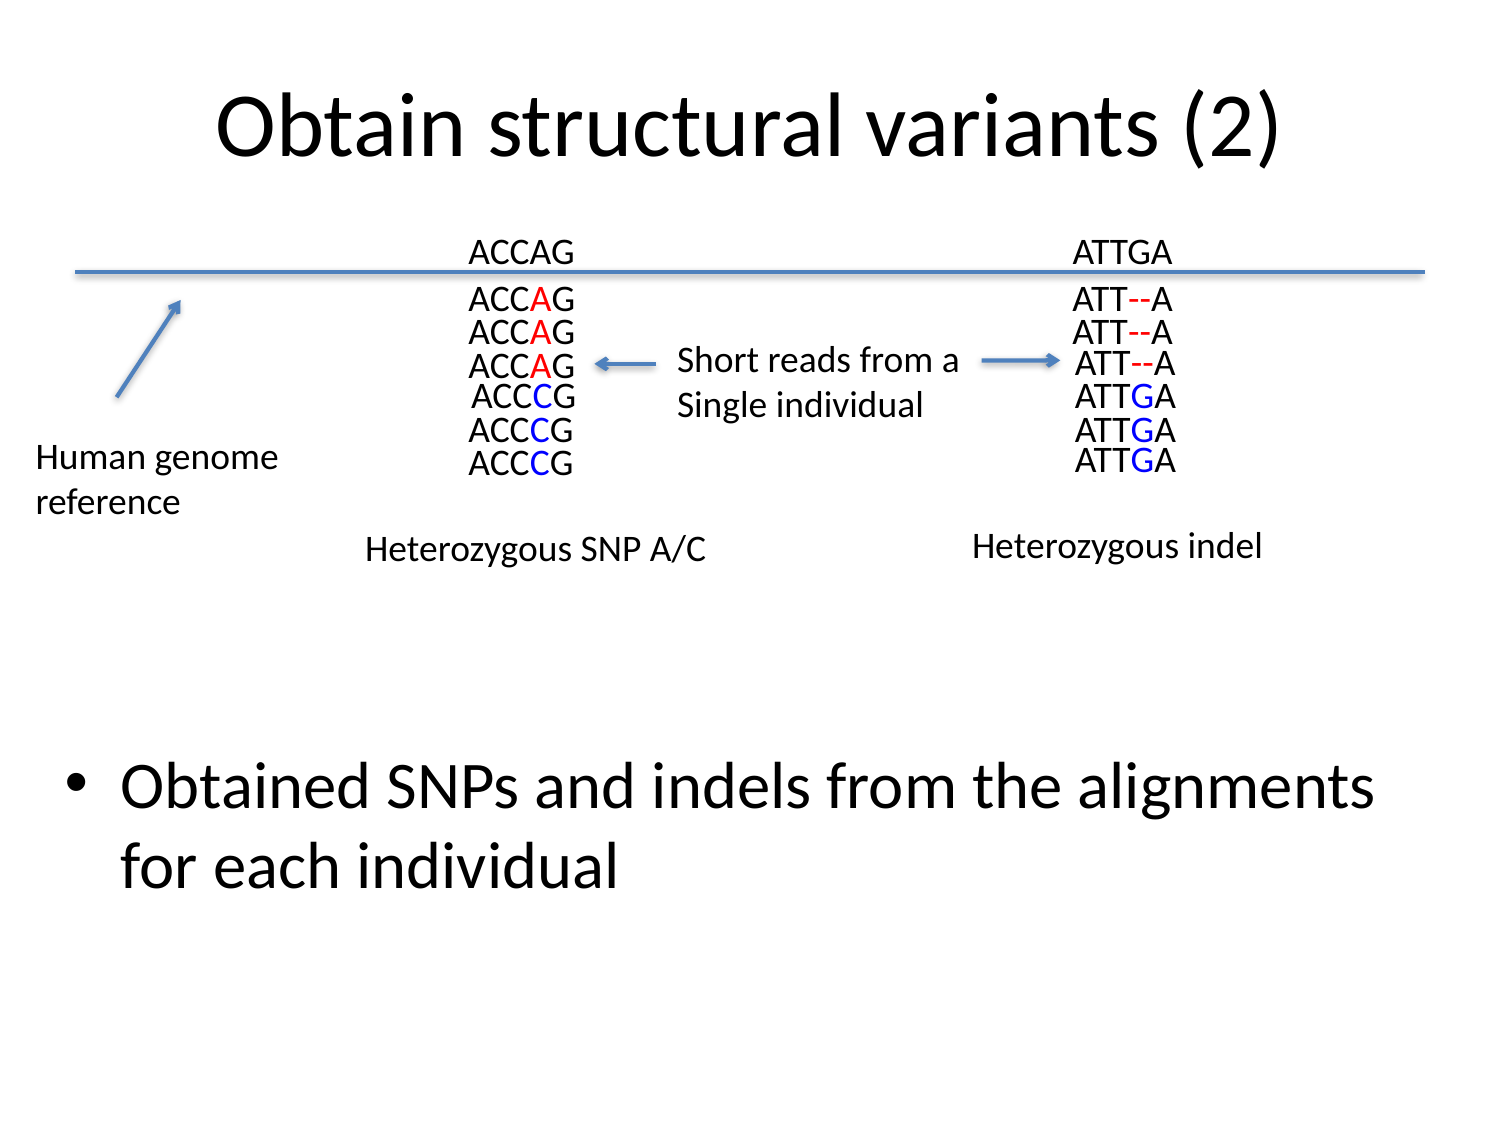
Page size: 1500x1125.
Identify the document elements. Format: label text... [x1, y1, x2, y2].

text_box ACCCG [453, 397, 589, 430]
text_box ACCAG [453, 281, 591, 299]
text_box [116, 299, 181, 398]
text_box ATT--A [1061, 330, 1190, 363]
text_box ATT--A [1059, 299, 1187, 357]
text_box ACCCG [453, 430, 589, 491]
text_box Short reads from a Single individual [662, 327, 984, 432]
text_box ATTGA [1060, 397, 1191, 427]
text_box ACCCG [456, 363, 592, 424]
title Obtain structural variants (2) [75, 25, 1425, 214]
text_box ATT--A [1059, 281, 1187, 299]
text_box Human genome reference [20, 424, 295, 530]
text_box ATTGA [1060, 363, 1191, 397]
text_box ATTGA [1060, 427, 1191, 488]
text_box ACCAG [453, 299, 591, 333]
text_box ACCAG [453, 333, 591, 393]
text_box Heterozygous SNP A/C [350, 516, 722, 576]
text_box Heterozygous indel [957, 513, 1278, 574]
text_box ACCAG [453, 219, 591, 271]
text_box ATTGA [1057, 219, 1188, 271]
list Obtained SNPs and indels from the alignments for each individual [49, 266, 1400, 1011]
